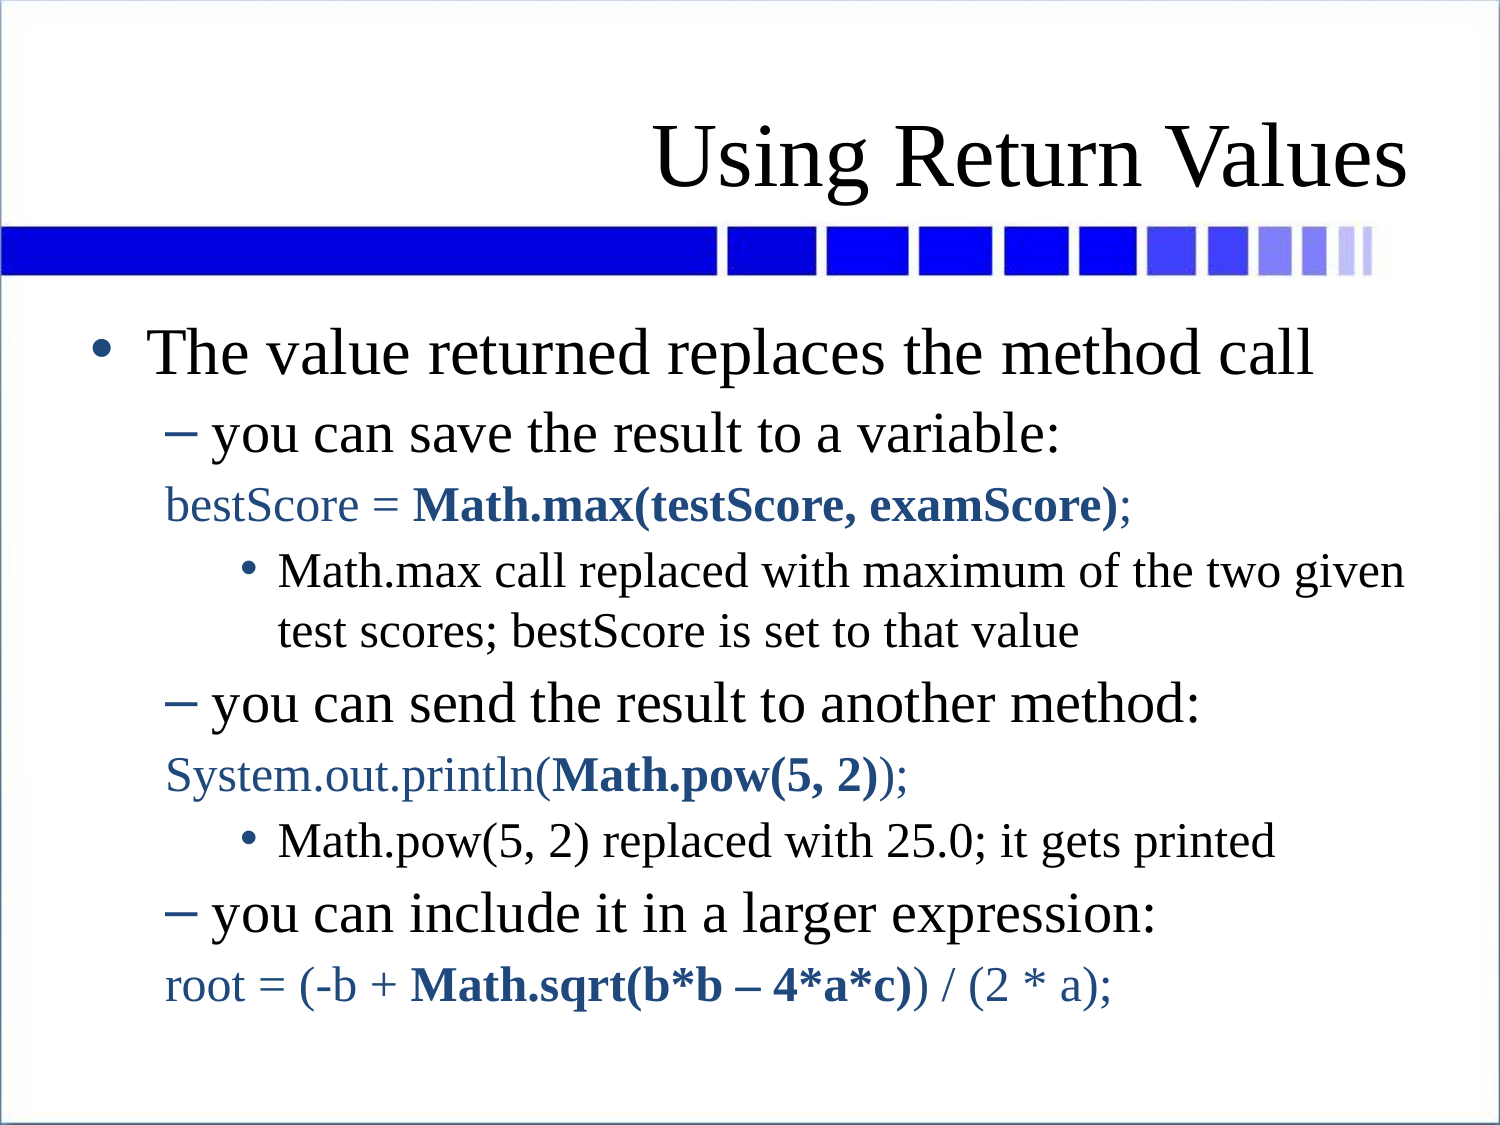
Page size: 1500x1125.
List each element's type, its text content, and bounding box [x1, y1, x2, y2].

list The value returned replaces the method call you can save the result to a variable: bestScore = Math.max(testScore, examScore); Math.max call replaced with maximum of the two given test scores; bestScore is set to that value you can send the result to another method: System.out.println(Math.pow(5, 2)); Math.pow(5, 2) replaced with 25.0; it gets printed you can include it in a larger expression: root = (-b + Math.sqrt(b*b – 4*a*c)) / (2 * a); [74, 299, 1426, 1063]
picture [0, 0, 1500, 1125]
title Using Return Values [74, 44, 1426, 213]
